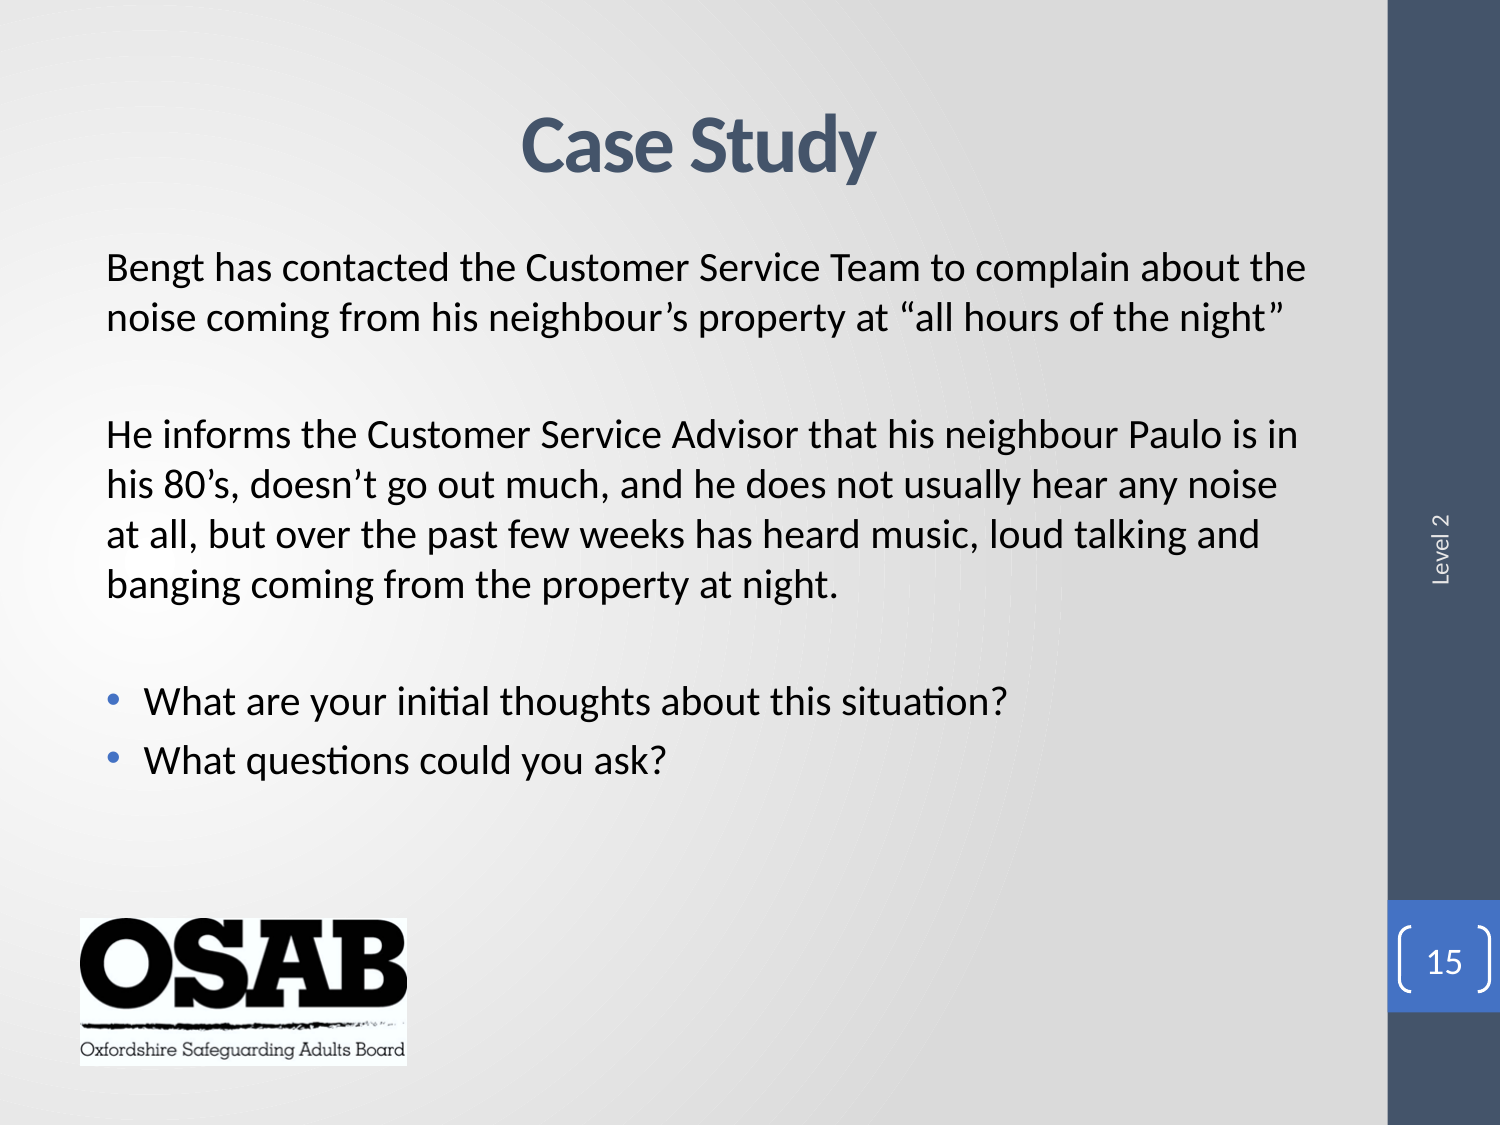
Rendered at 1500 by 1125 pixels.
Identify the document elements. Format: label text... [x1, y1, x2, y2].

footer Level 2 [1408, 500, 1469, 889]
list Bengt has contacted the Customer Service Team to complain about the noise coming from his neighbour’s property at “all hours of the night” He informs the Customer Service Advisor that his neighbour Paulo is in his 80’s, doesn’t go out much, and he does not usually hear any noise at all, but over the past few weeks has heard music, loud talking and banging coming from the property at night. What are your initial thoughts about this situation? What questions could you ask? [72, 232, 1323, 1021]
picture [80, 917, 408, 1066]
slide_number 15 [1397, 925, 1492, 994]
title Case Study [75, 45, 1325, 233]
